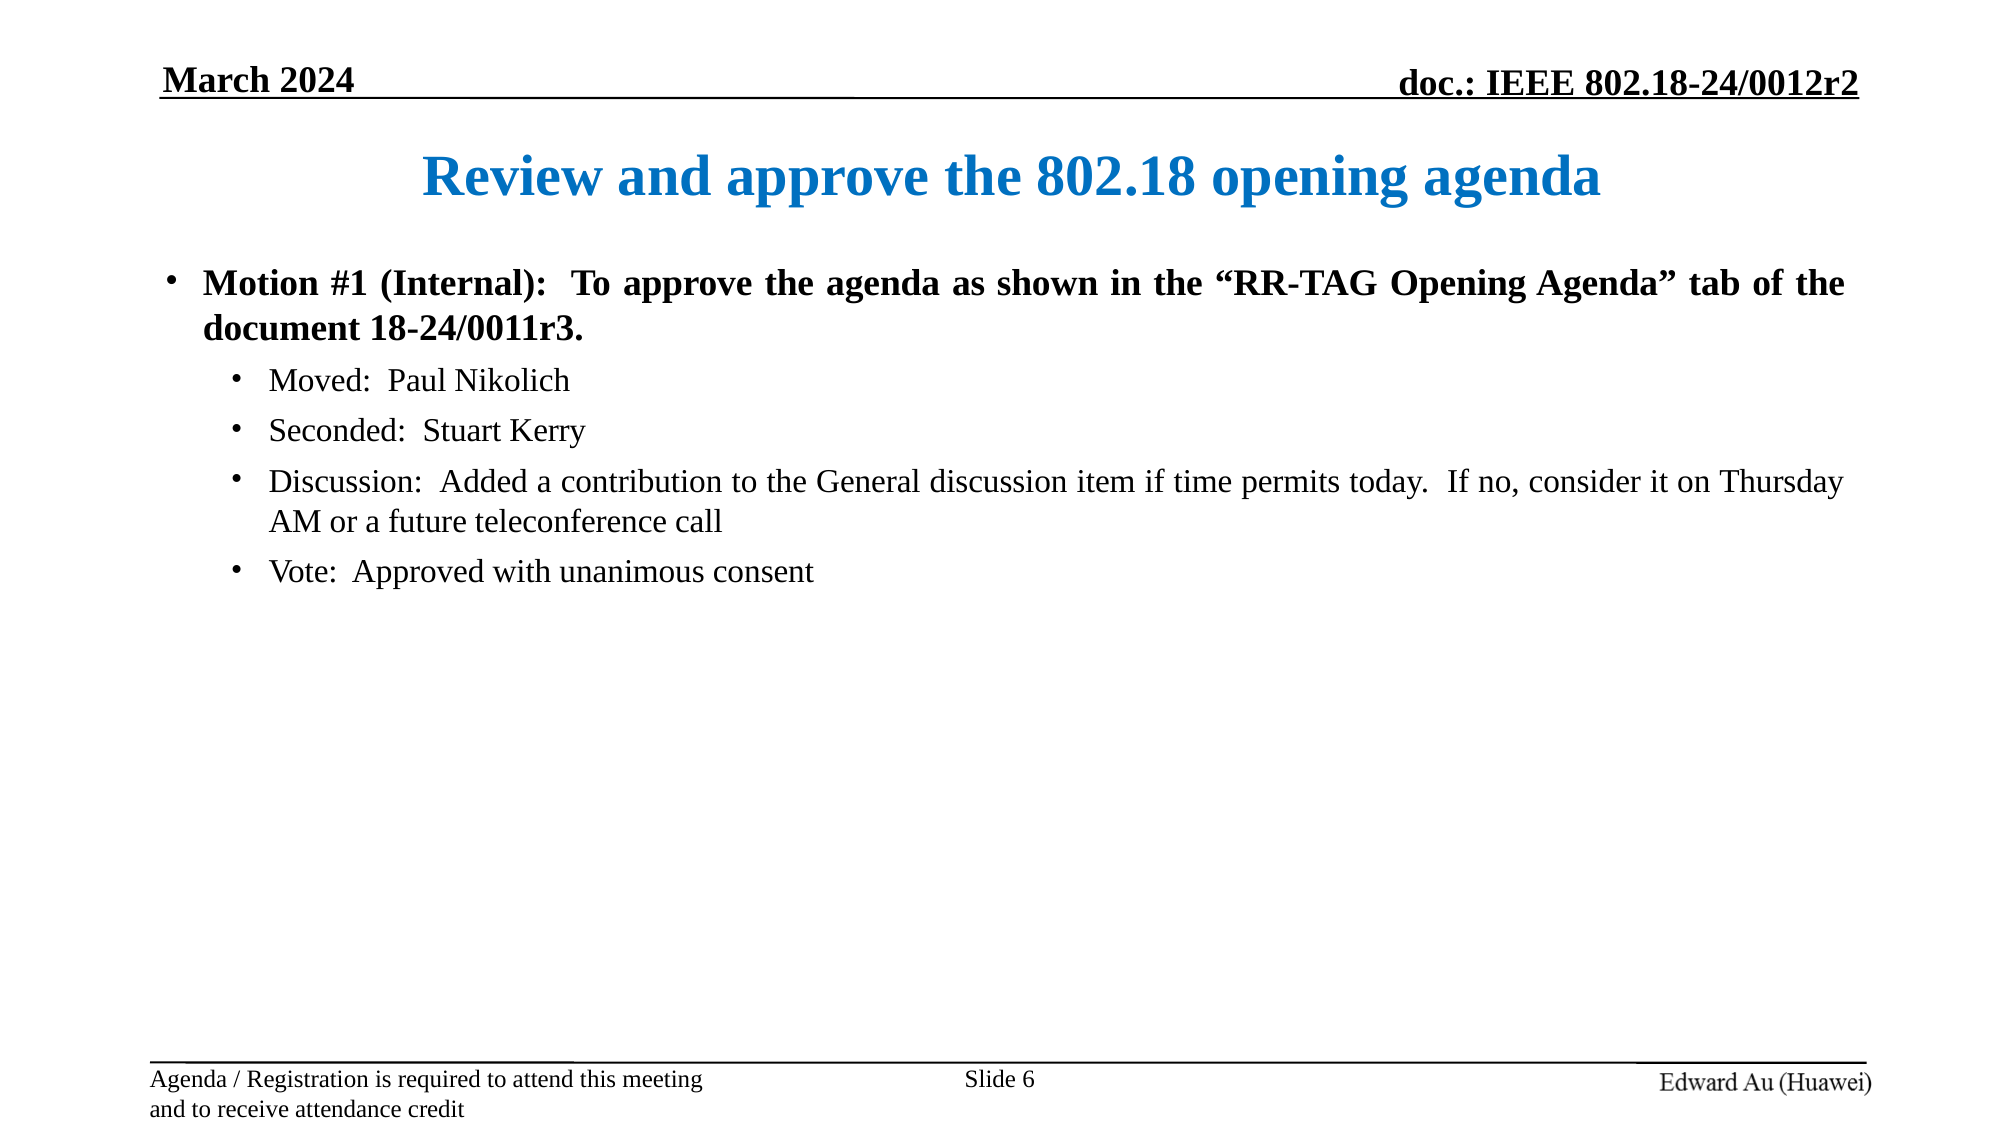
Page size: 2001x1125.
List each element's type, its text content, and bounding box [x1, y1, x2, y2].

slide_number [162, 54, 663, 99]
picture [1174, 1058, 1887, 1113]
list Motion #1 (Internal): To approve the agenda as shown in the “RR-TAG Opening Agenda” tab of the document 18-24/0011r3. Moved: Paul Nikolich Seconded: Stuart Kerry Discussion: Added a contribution to the General discussion item if time permits today. If no, consider it on Thursday AM or a future teleconference call Vote: Approved with unanimous consent [149, 250, 1882, 926]
title Review and approve the 802.18 opening agenda [162, 99, 1864, 246]
slide_number Slide 6 [933, 1061, 1067, 1123]
